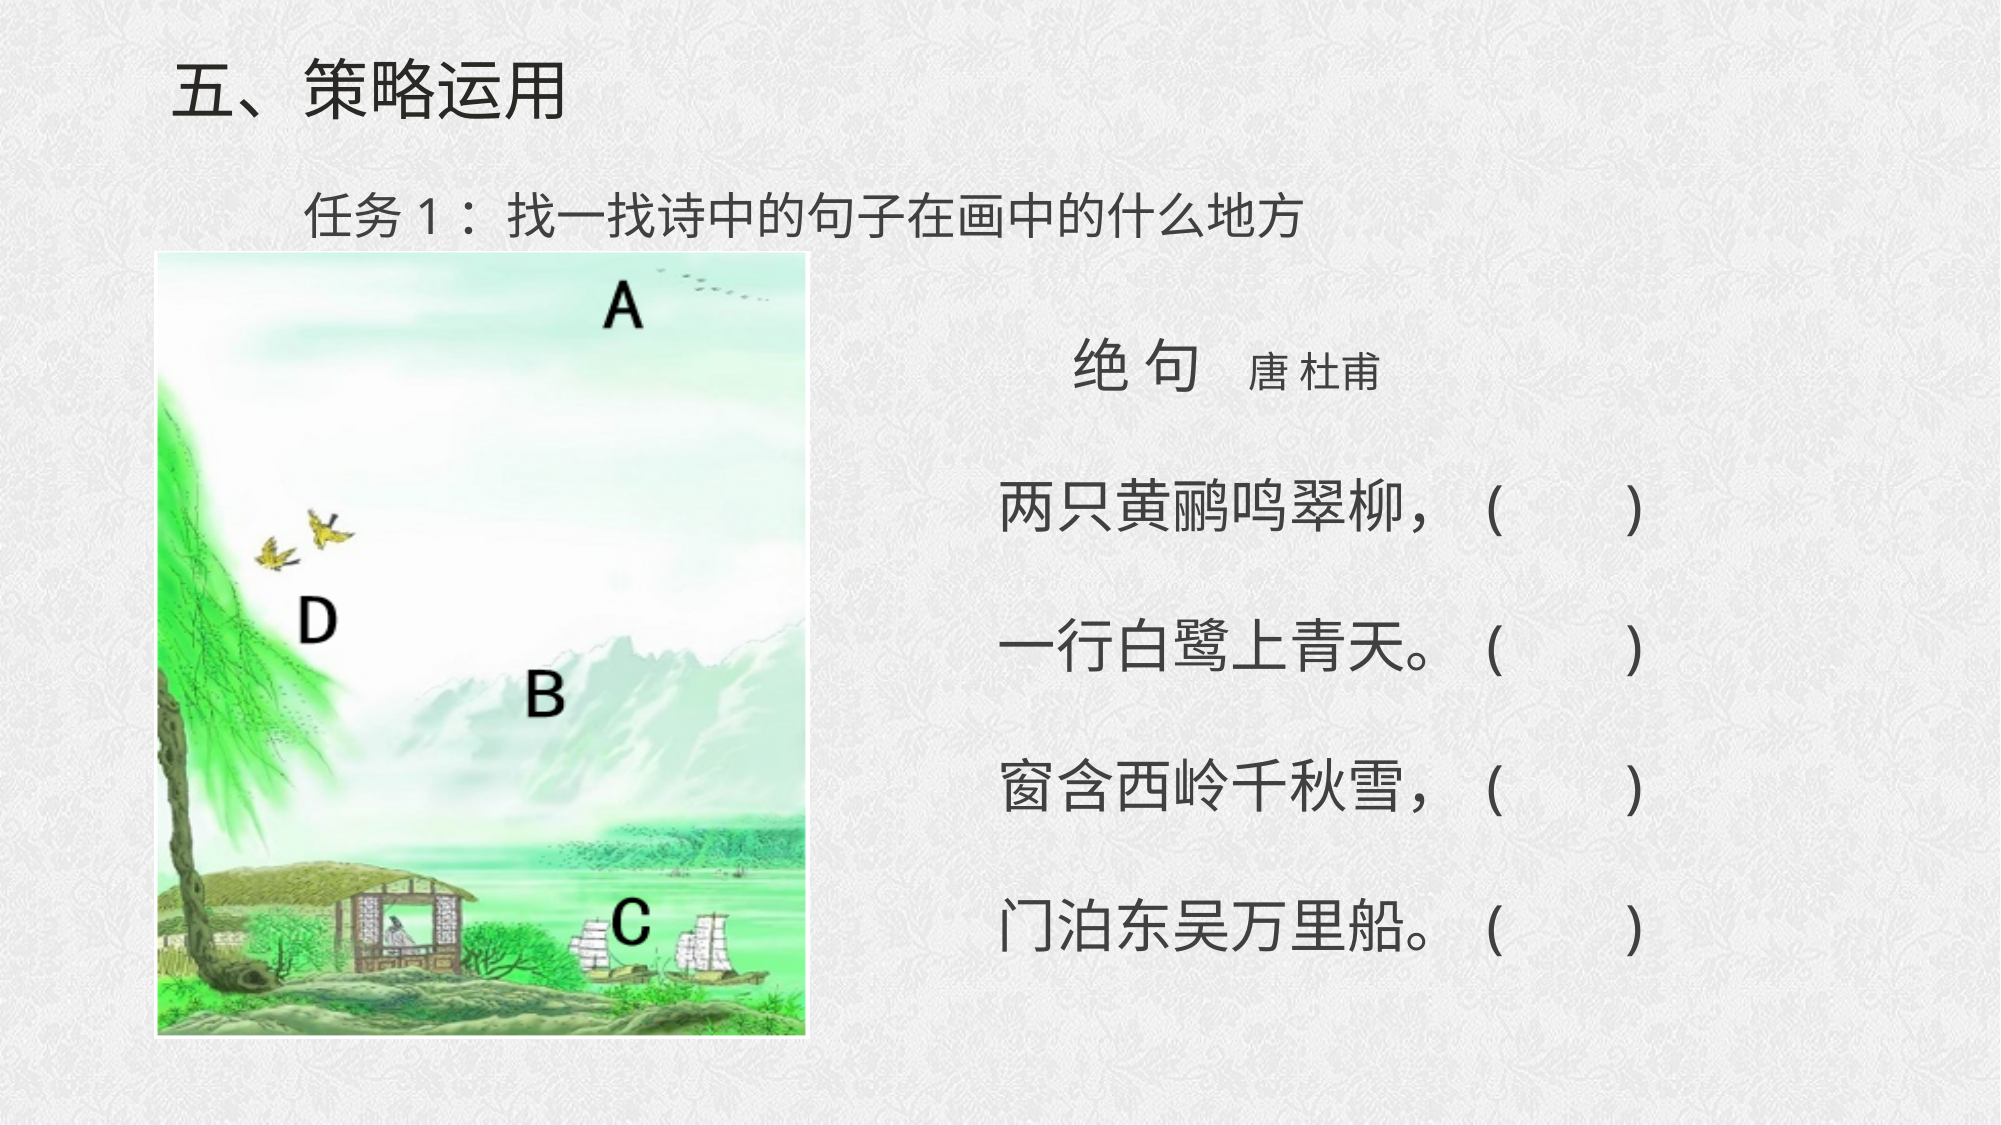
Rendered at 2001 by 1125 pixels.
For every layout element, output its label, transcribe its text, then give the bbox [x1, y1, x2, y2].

text_box 任务1：找一找诗中的句子在画中的什么地方 [288, 146, 1423, 252]
text_box 五、策略运用 [154, 40, 663, 135]
picture [0, 0, 2001, 1125]
text_box 绝 句 唐 杜甫 两只黄鹂鸣翠柳，( ) 一行白鹭上青天。( ) 窗含西岭千秋雪，( ) 门泊东吴万里船。( ) [983, 251, 1691, 967]
